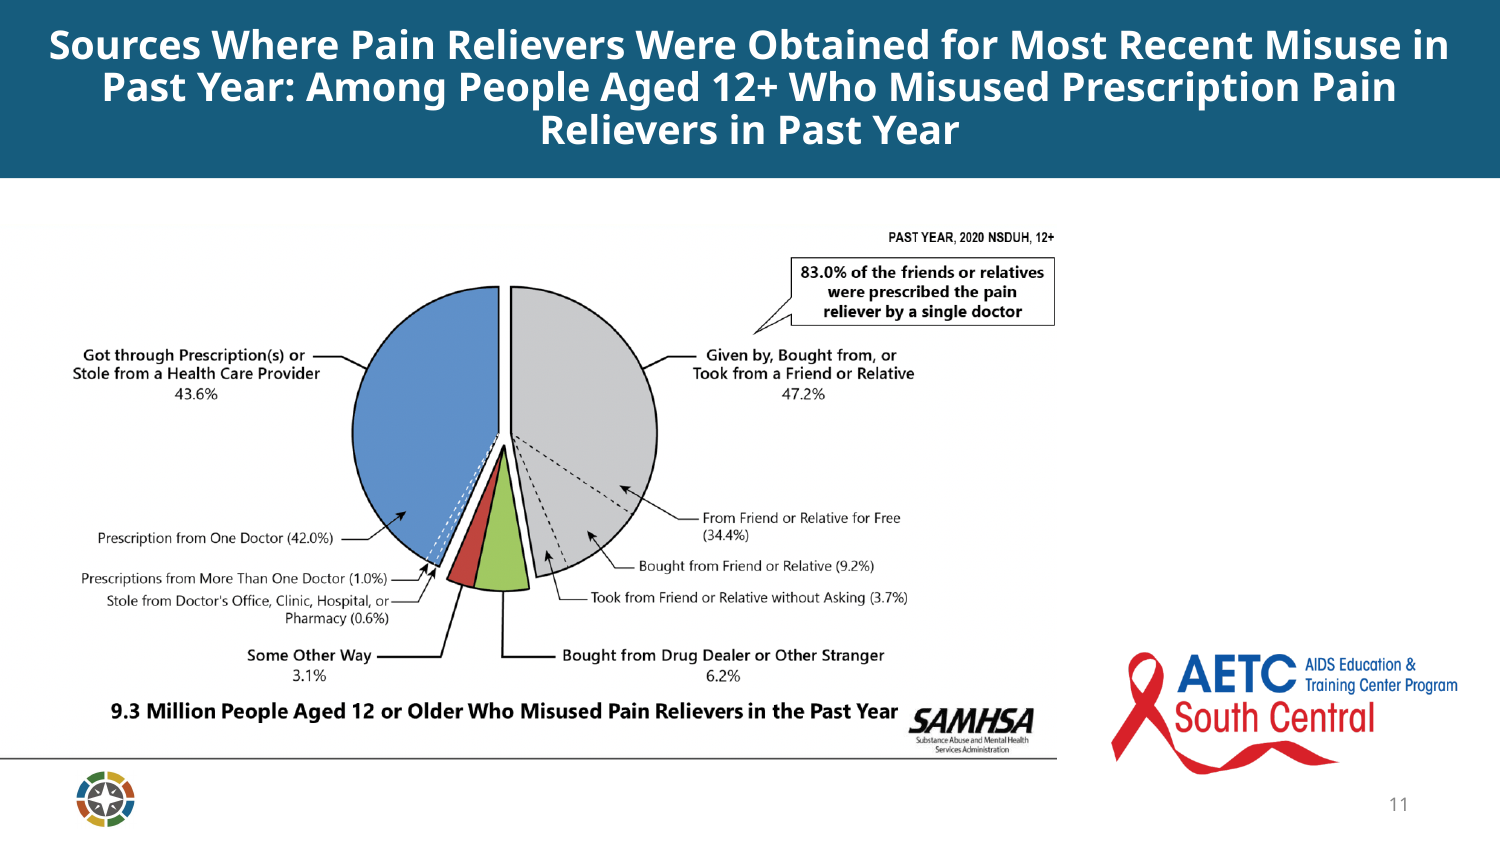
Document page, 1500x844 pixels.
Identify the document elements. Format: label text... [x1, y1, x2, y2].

title Sources Where Pain Relievers Were Obtained for Most Recent Misuse in Past Year: Among People Aged 12+ Who Misused Prescription Pain Relievers in Past Year [0, 0, 1500, 179]
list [0, 224, 1057, 761]
picture [75, 770, 137, 829]
picture [1110, 650, 1459, 775]
slide_number 11 [1074, 782, 1425, 827]
